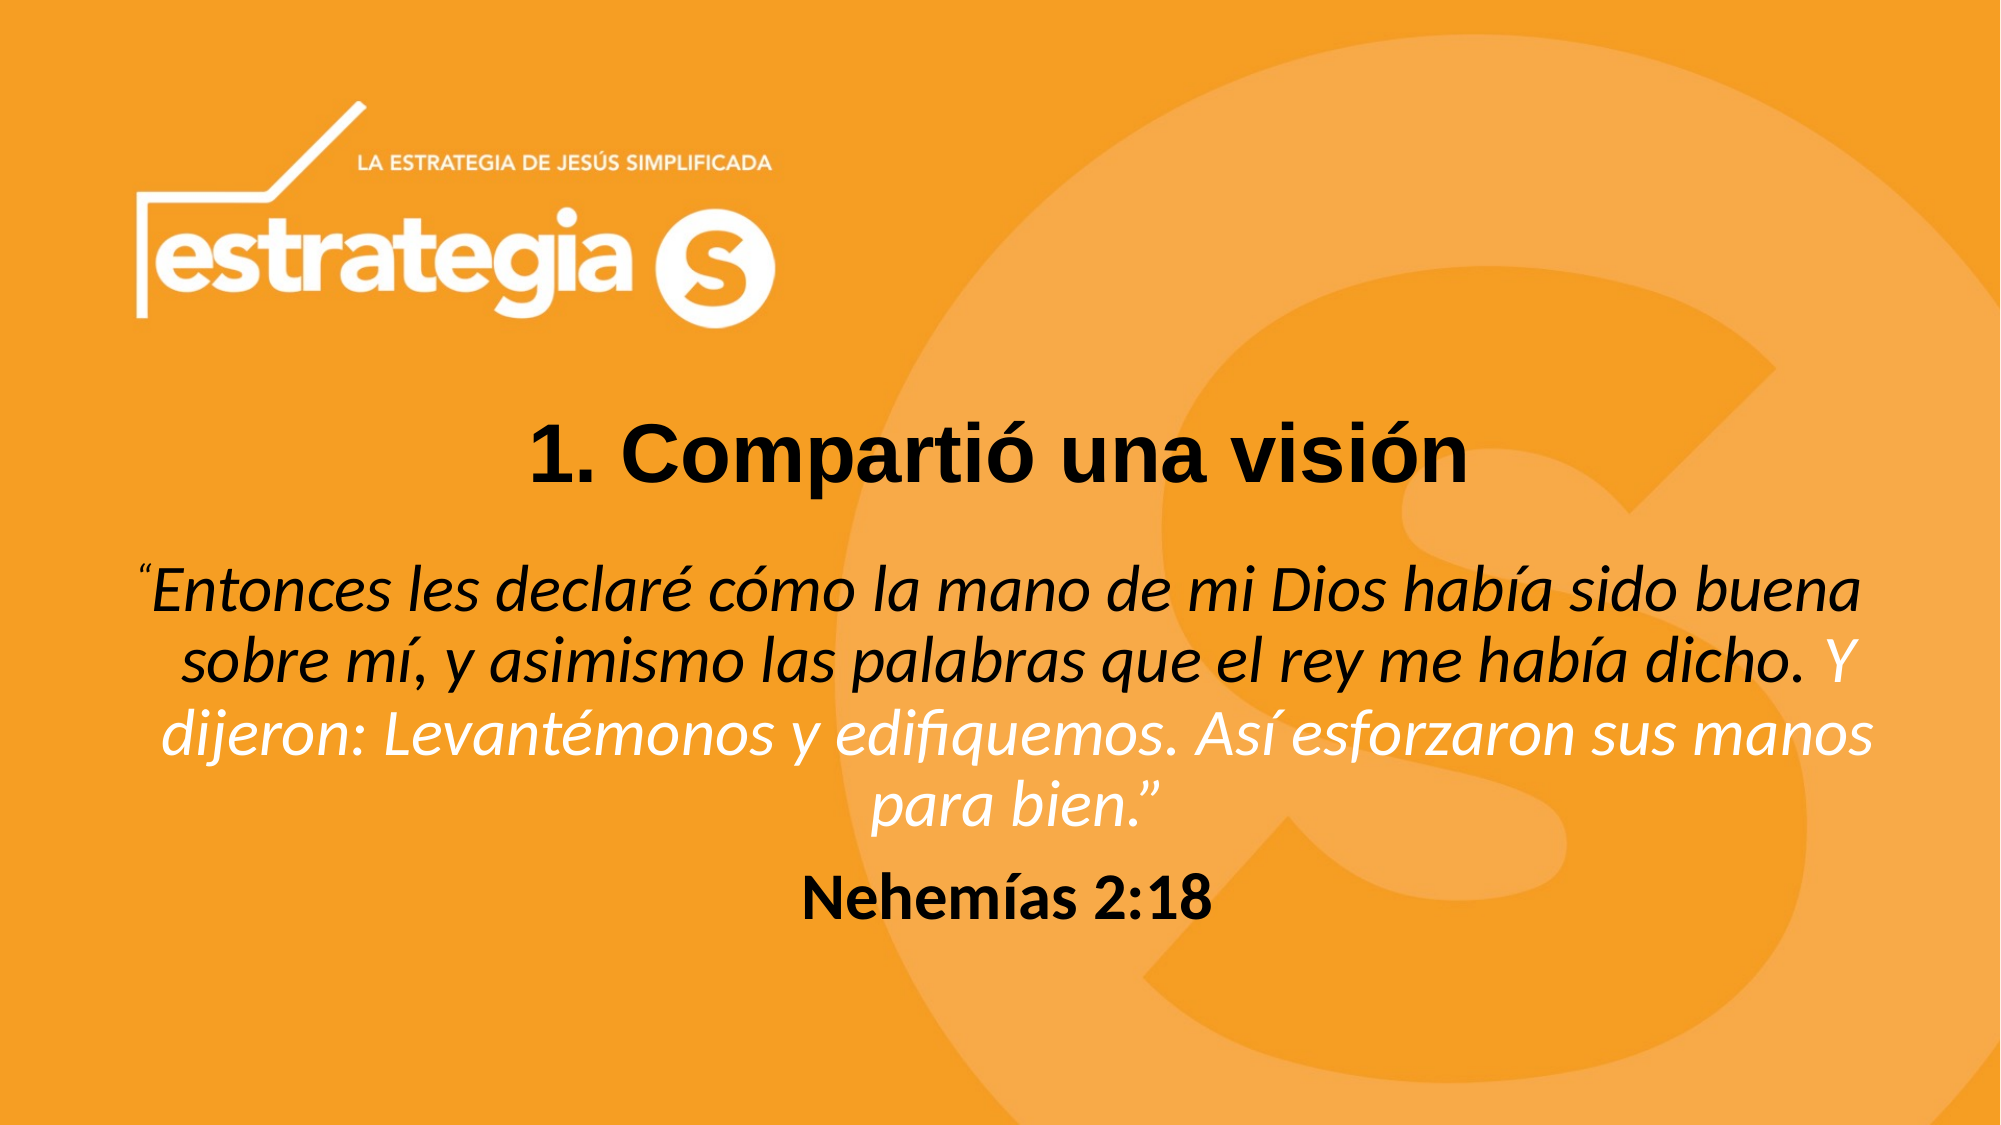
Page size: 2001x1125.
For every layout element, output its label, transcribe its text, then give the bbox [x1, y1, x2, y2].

picture [0, 0, 2001, 1125]
title 1. Compartió una visión [100, 361, 1900, 551]
list “Entonces les declaré cómo la mano de mi Dios había sido buena sobre mí, y asimismo las palabras que el rey me había dicho. Y dijeron: Levantémonos y edifiquemos. Así esforzaron sus manos para bien.” Nehemías 2:18 [111, 545, 1889, 970]
